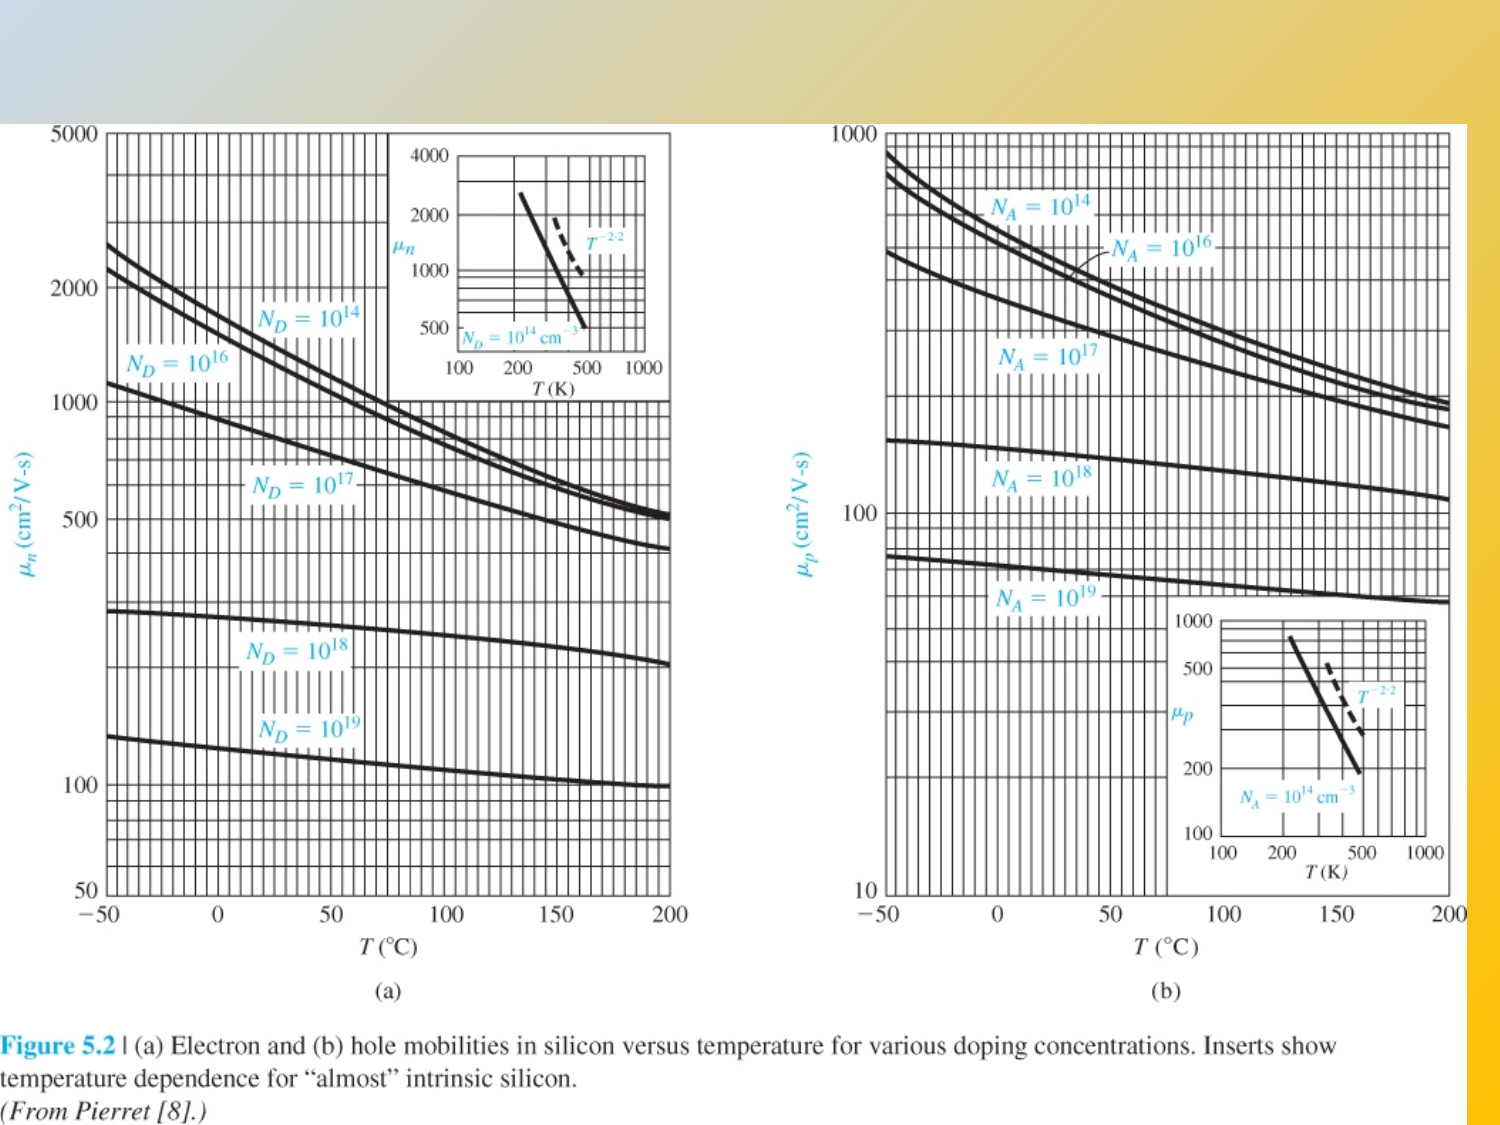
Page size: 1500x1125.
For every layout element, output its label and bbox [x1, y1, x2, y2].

list [0, 124, 1467, 1125]
